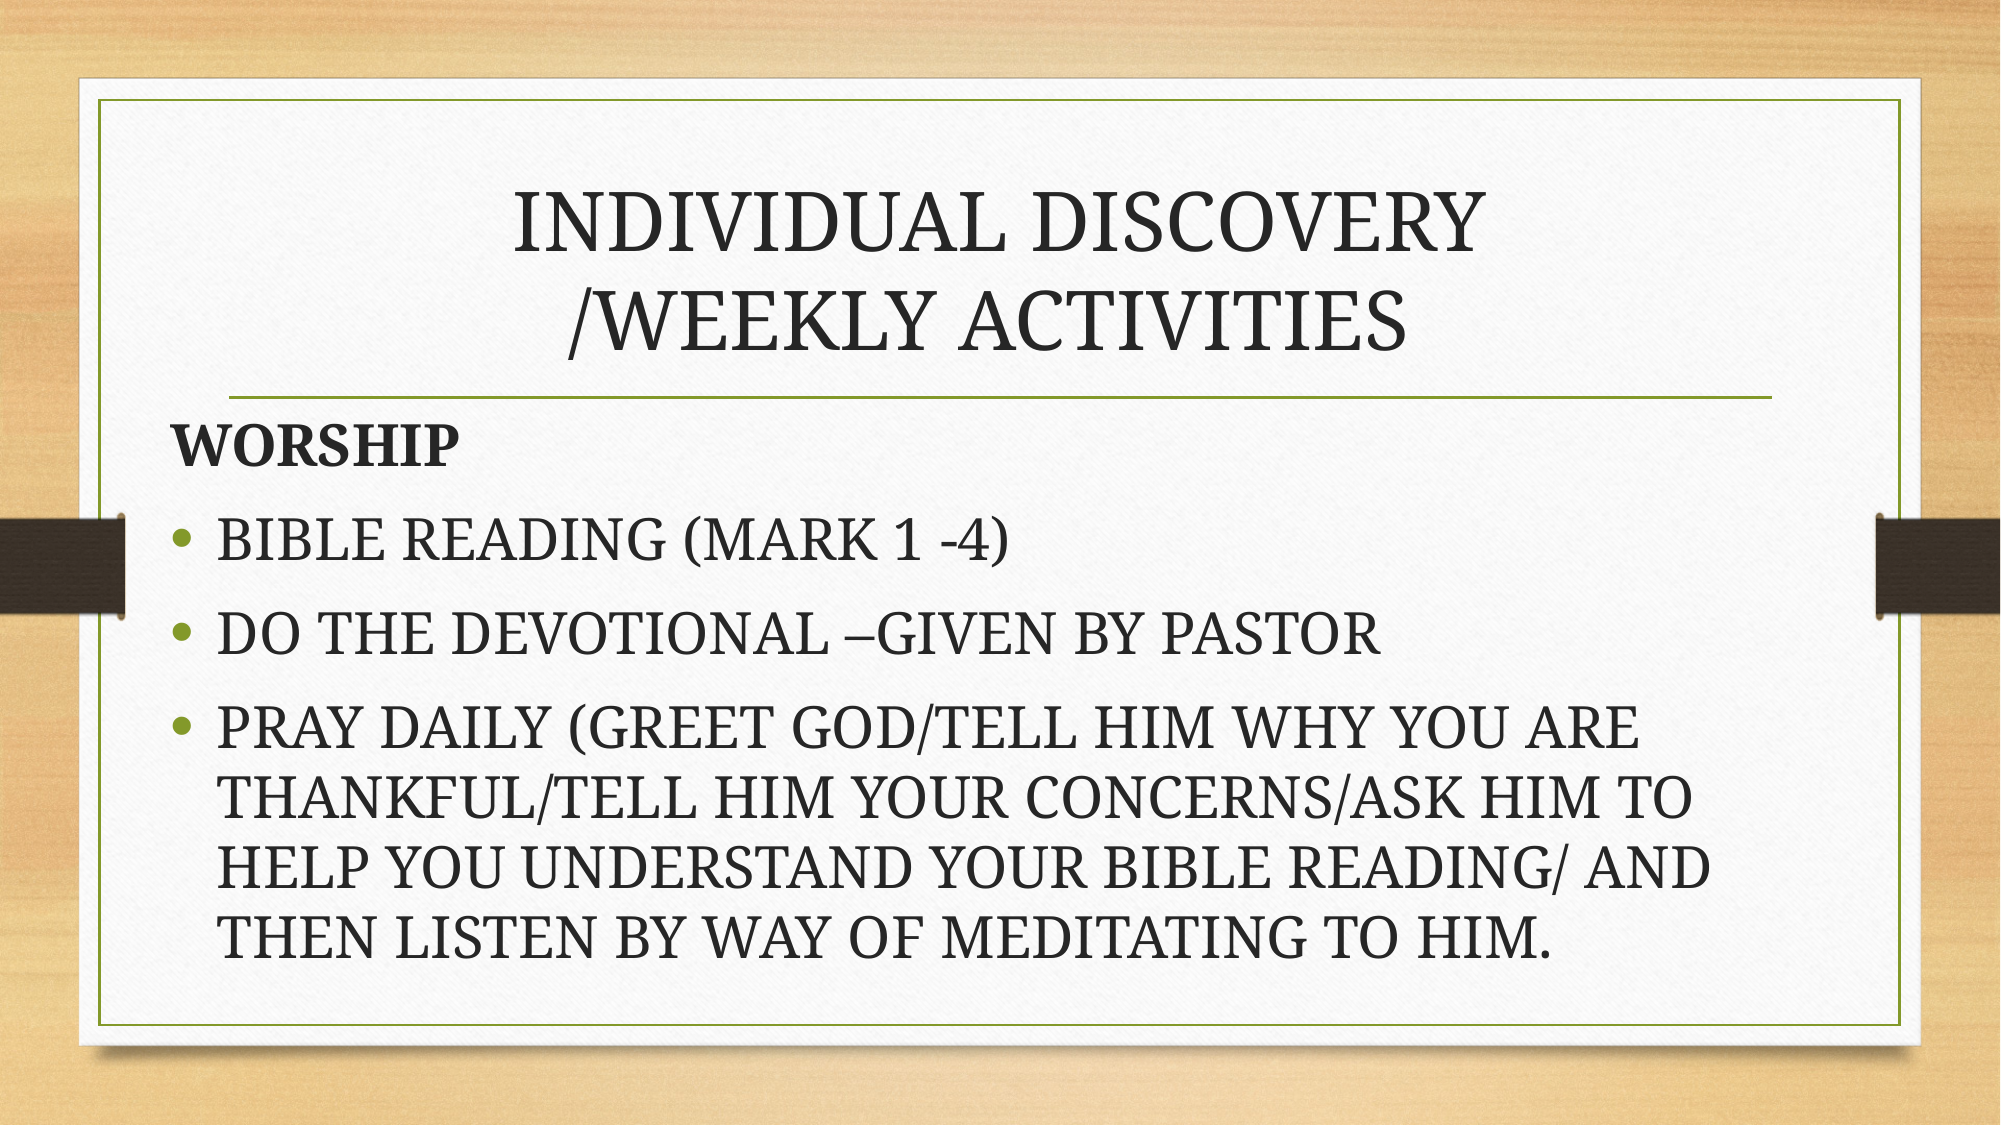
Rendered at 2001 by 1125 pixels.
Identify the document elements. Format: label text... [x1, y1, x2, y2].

title INDIVIDUAL DISCOVERY /WEEKLY ACTIVITIES [212, 161, 1788, 375]
picture [0, 0, 2001, 1125]
list WORSHIP BIBLE READING (MARK 1 -4) DO THE DEVOTIONAL –GIVEN BY PASTOR PRAY DAILY (GREET GOD/TELL HIM WHY YOU ARE THANKFUL/TELL HIM YOUR CONCERNS/ASK HIM TO HELP YOU UNDERSTAND YOUR BIBLE READING/ AND THEN LISTEN BY WAY OF MEDITATING TO HIM. [154, 400, 1853, 1041]
